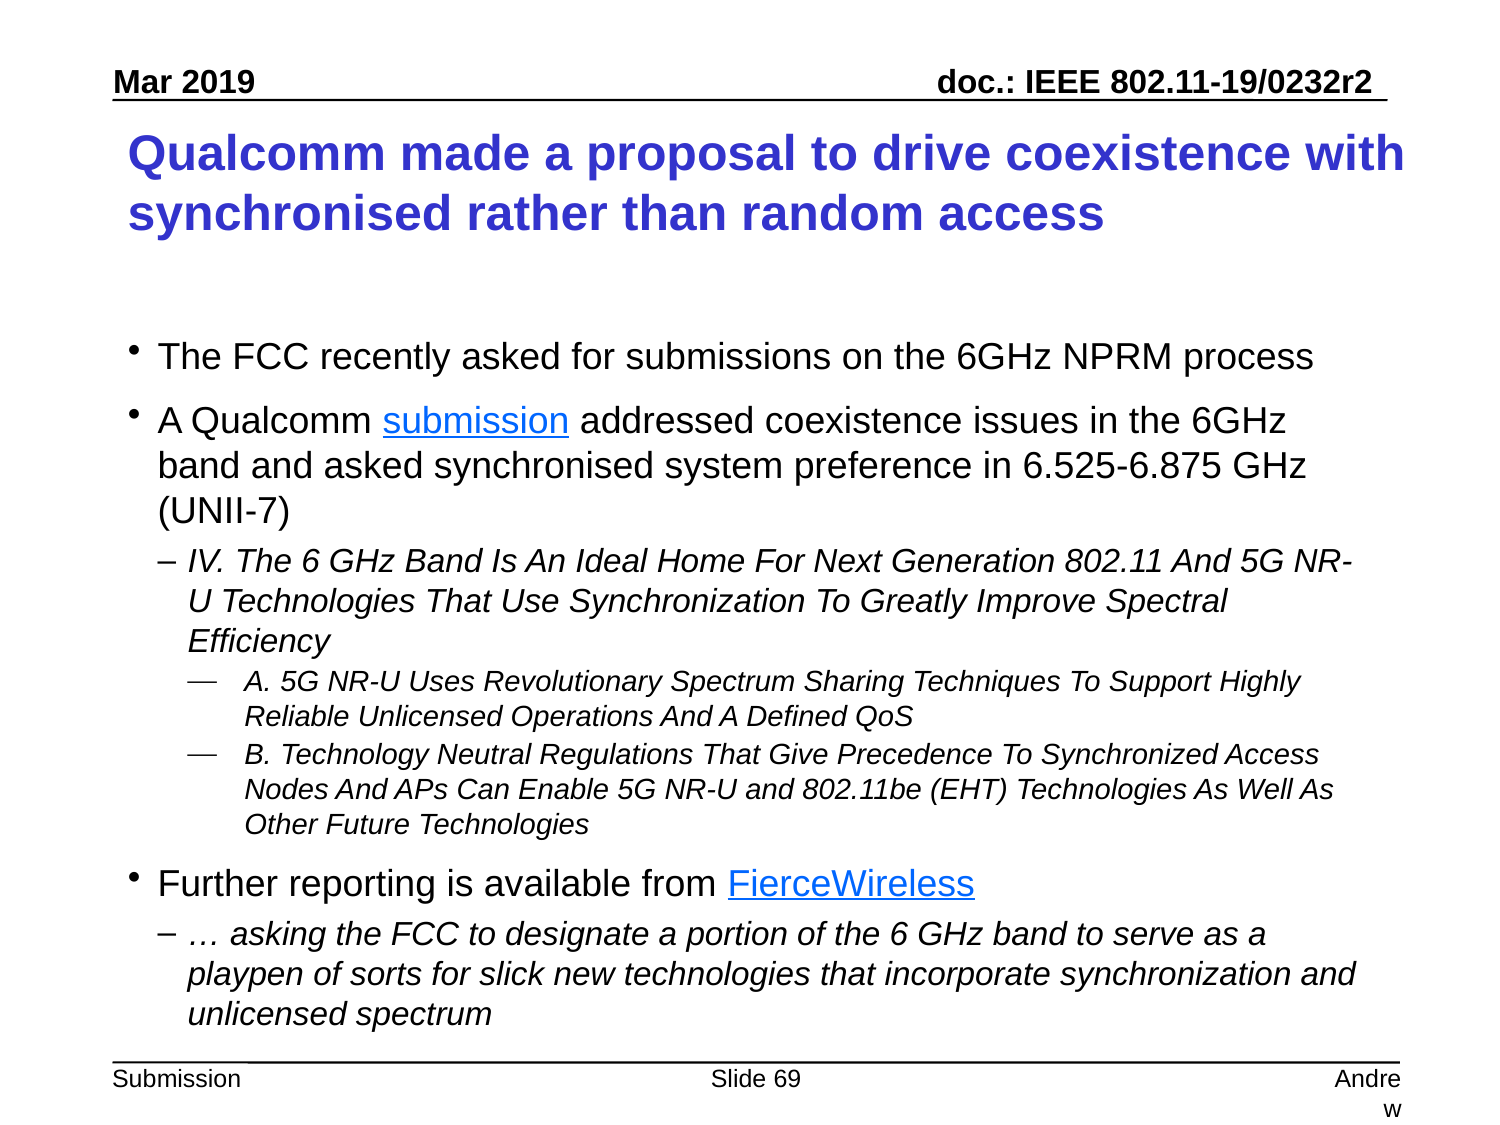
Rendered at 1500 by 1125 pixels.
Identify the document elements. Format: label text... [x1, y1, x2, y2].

title Qualcomm made a proposal to drive coexistence with synchronised rather than random access [112, 112, 1475, 288]
slide_number Slide 69 [709, 1061, 803, 1093]
list The FCC recently asked for submissions on the 6GHz NPRM process A Qualcomm submission addressed coexistence issues in the 6GHz band and asked synchronised system preference in 6.525-6.875 GHz (UNII-7) IV. The 6 GHz Band Is An Ideal Home For Next Generation 802.11 And 5G NR-U Technologies That Use Synchronization To Greatly Improve Spectral Efficiency A. 5G NR-U Uses Revolutionary Spectrum Sharing Techniques To Support Highly Reliable Unlicensed Operations And A Defined QoS B. Technology Neutral Regulations That Give Precedence To Synchronized Access Nodes And APs Can Enable 5G NR-U and 802.11be (EHT) Technologies As Well As Other Future Technologies Further reporting is available from FierceWireless … asking the FCC to designate a portion of the 6 GHz band to serve as a playpen of sorts for slick new technologies that incorporate synchronization and unlicensed spectrum [112, 324, 1388, 1000]
footer Andrew Myles, Cisco [1320, 1061, 1402, 1093]
